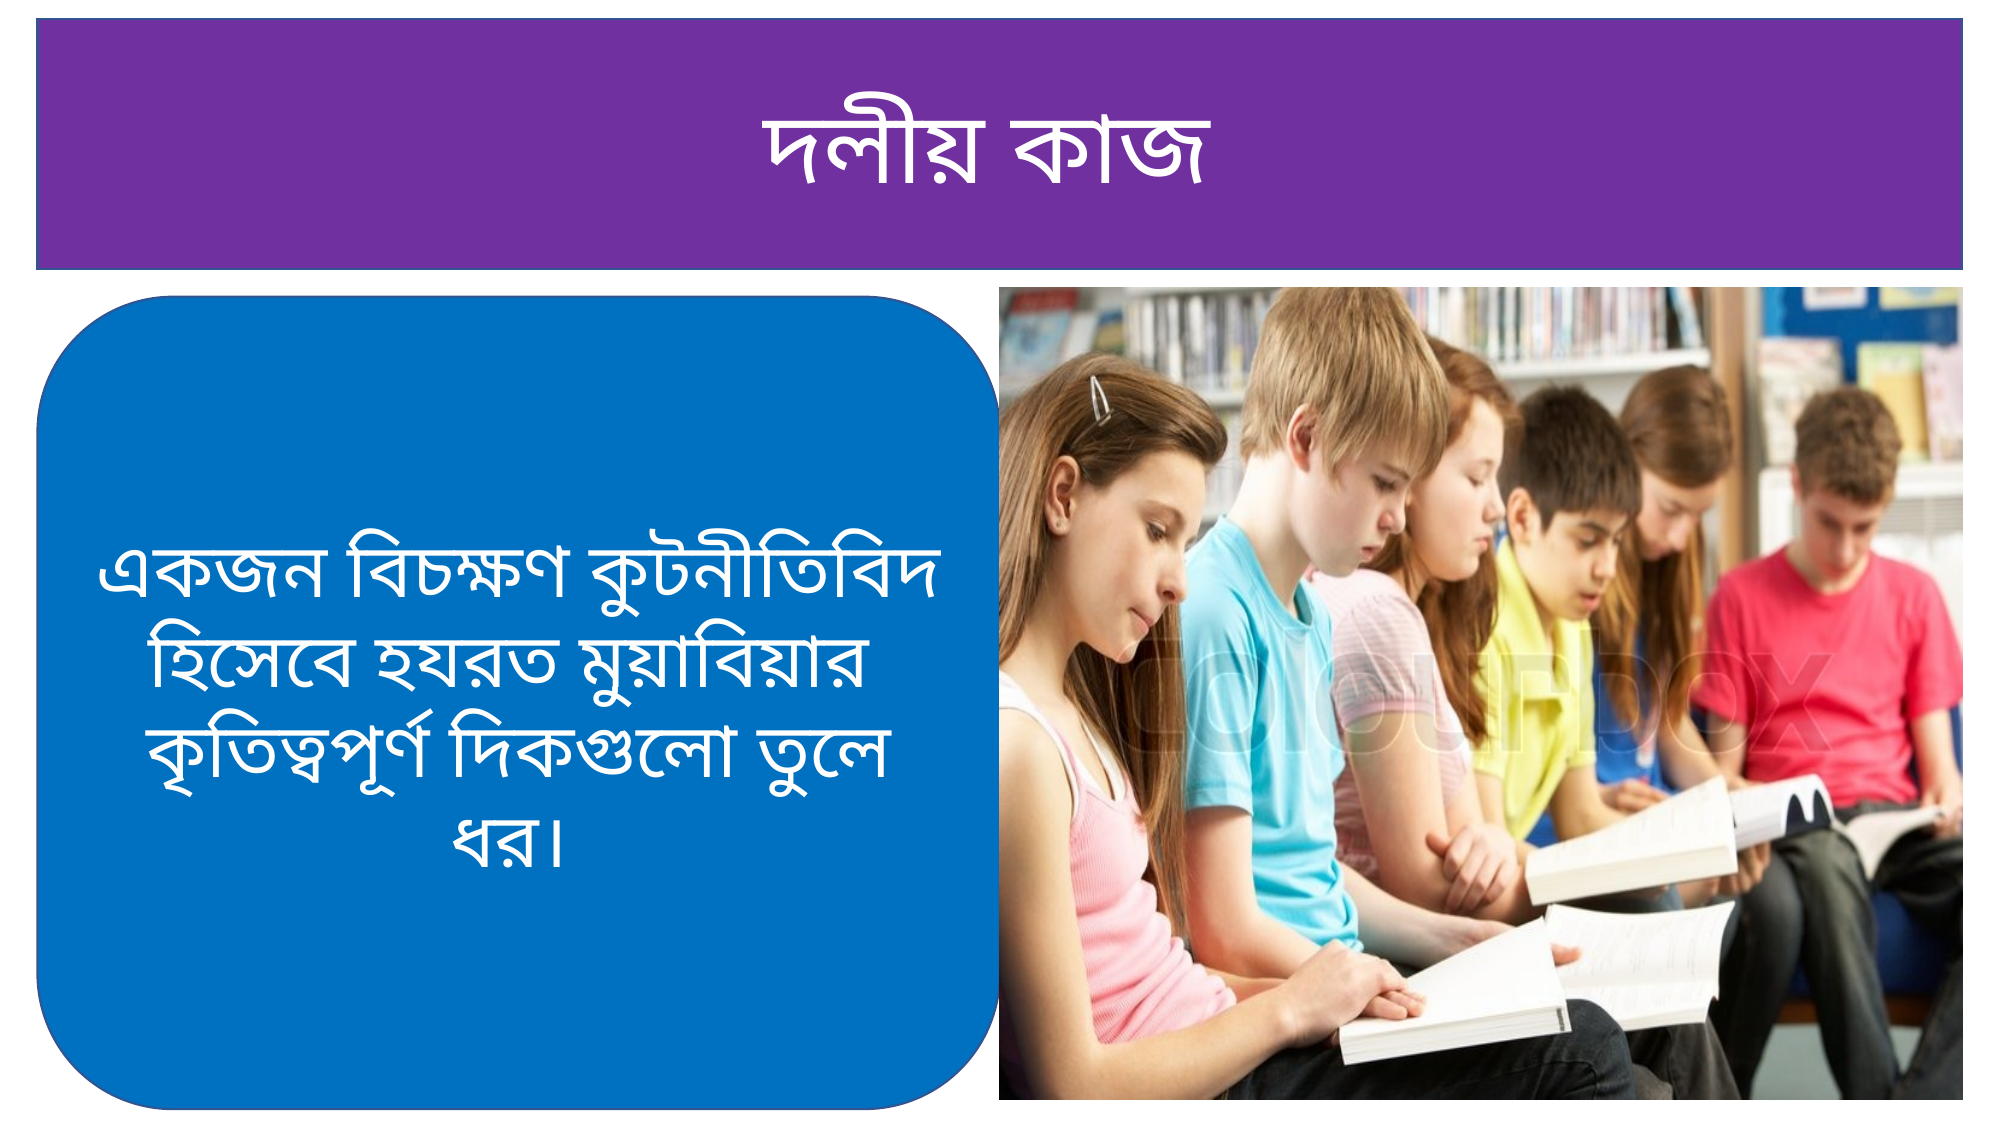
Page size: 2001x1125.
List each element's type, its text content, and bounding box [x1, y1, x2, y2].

text_box দলীয় কাজ [36, 18, 1963, 270]
picture [999, 287, 1963, 1100]
text_box একজন বিচক্ষণ কুটনীতিবিদ হিসেবে হযরত মুয়াবিয়ার কৃতিত্বপূর্ণ দিকগুলো তুলে ধর। [36, 295, 999, 1111]
